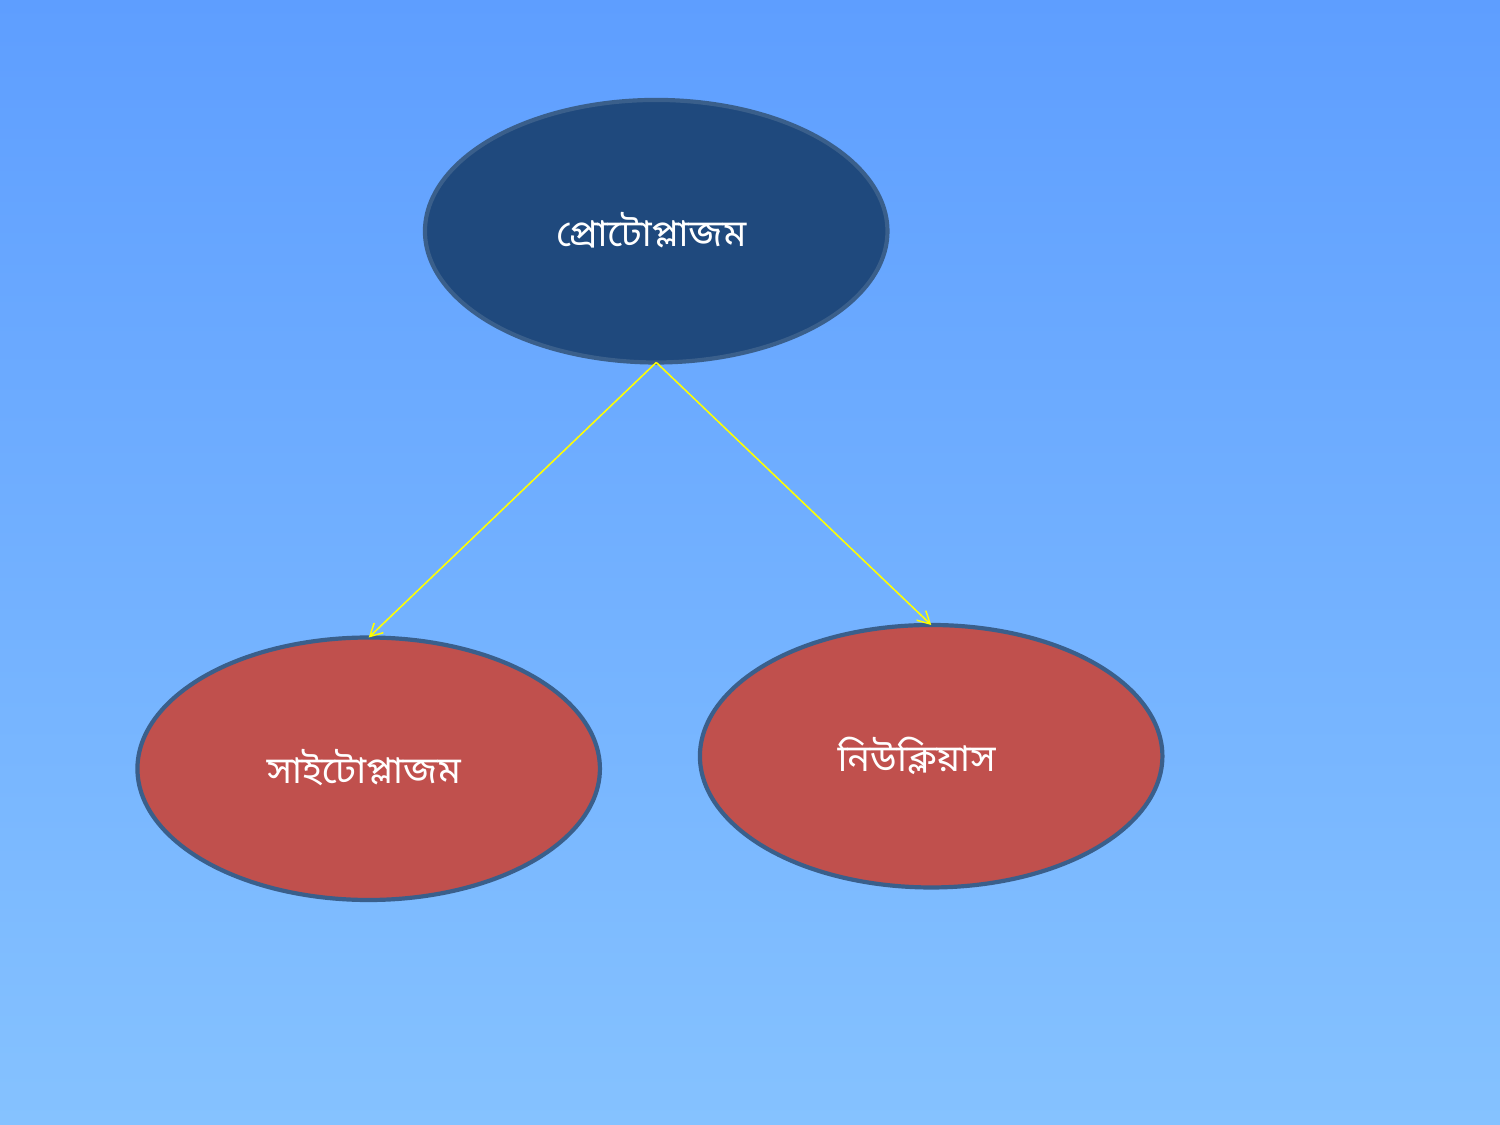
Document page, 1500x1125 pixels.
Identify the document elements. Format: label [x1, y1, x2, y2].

text_box [137, 99, 1163, 901]
